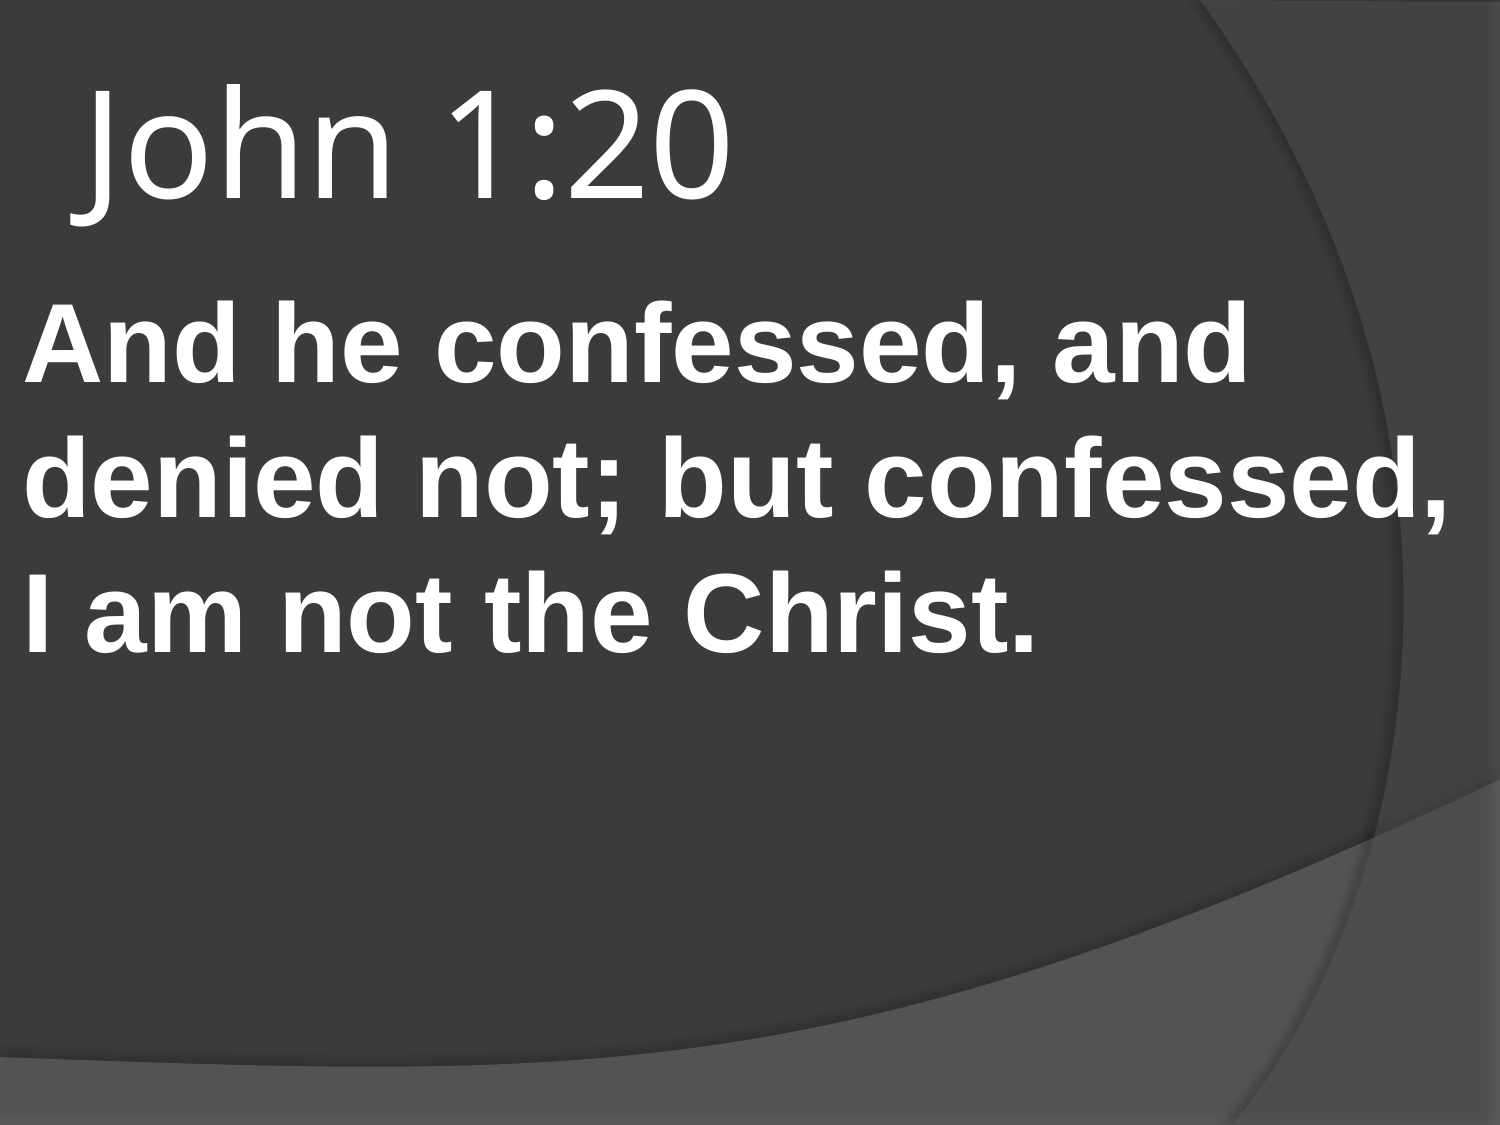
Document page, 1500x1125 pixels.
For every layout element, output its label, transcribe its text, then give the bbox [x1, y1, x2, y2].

list And he confessed, and denied not; but confessed, I am not the Christ. [1, 262, 1488, 1125]
title John 1:20 [75, 45, 1300, 233]
